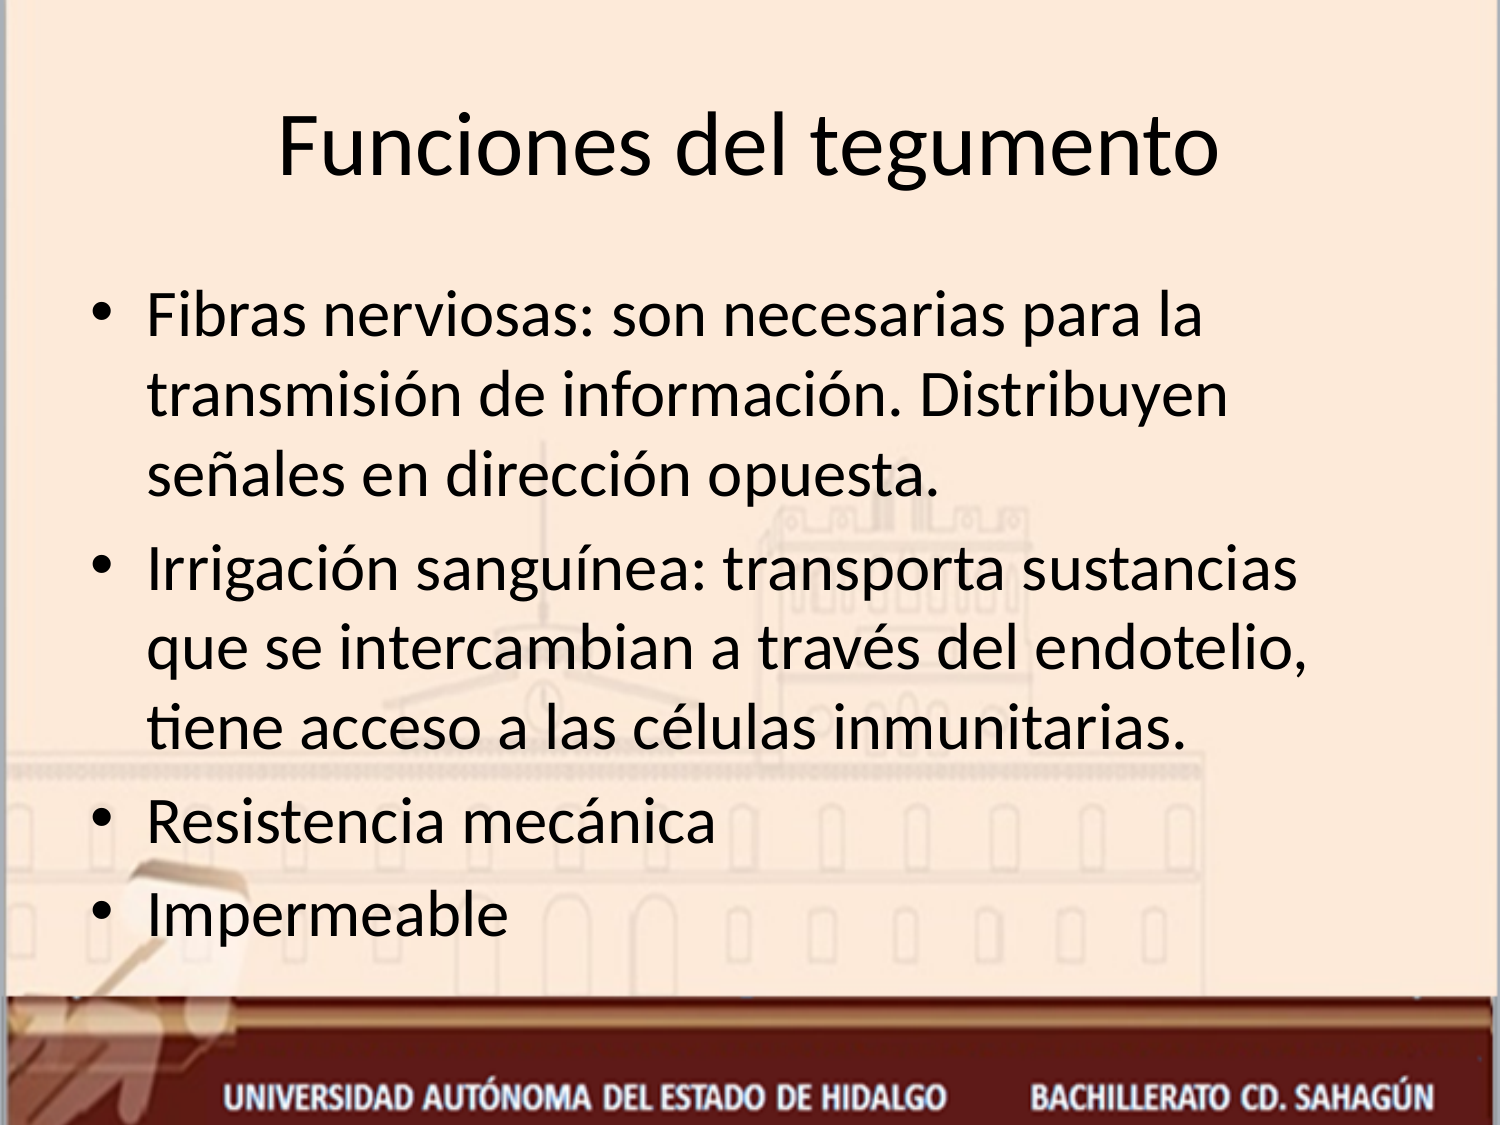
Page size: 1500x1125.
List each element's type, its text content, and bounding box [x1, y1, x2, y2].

picture [0, 0, 1500, 1125]
list Fibras nerviosas: son necesarias para la transmisión de información. Distribuyen señales en dirección opuesta. Irrigación sanguínea: transporta sustancias que se intercambian a través del endotelio, tiene acceso a las células inmunitarias. Resistencia mecánica Impermeable [75, 262, 1425, 1005]
title Funciones del tegumento [75, 45, 1425, 233]
